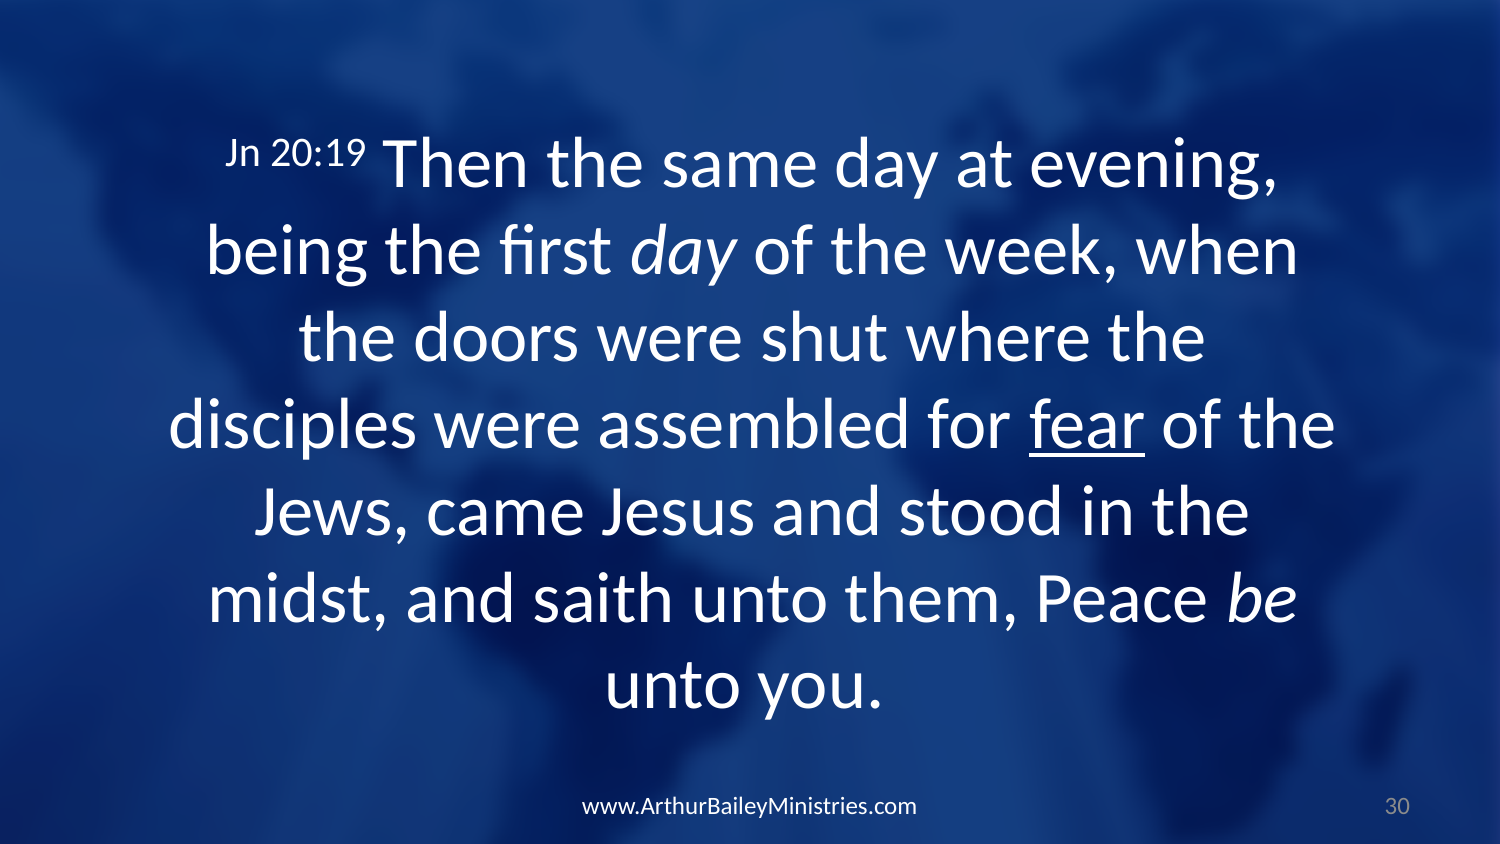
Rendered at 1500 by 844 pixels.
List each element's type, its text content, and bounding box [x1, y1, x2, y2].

list Jn 20:19 Then the same day at evening, being the first day of the week, when the doors were shut where the disciples were assembled for fear of the Jews, came Jesus and stood in the midst, and saith unto them, Peace be unto you. [151, 107, 1355, 741]
footer www.ArthurBaileyMinistries.com [512, 782, 988, 827]
picture [0, 0, 1500, 844]
slide_number 30 [1074, 782, 1425, 827]
